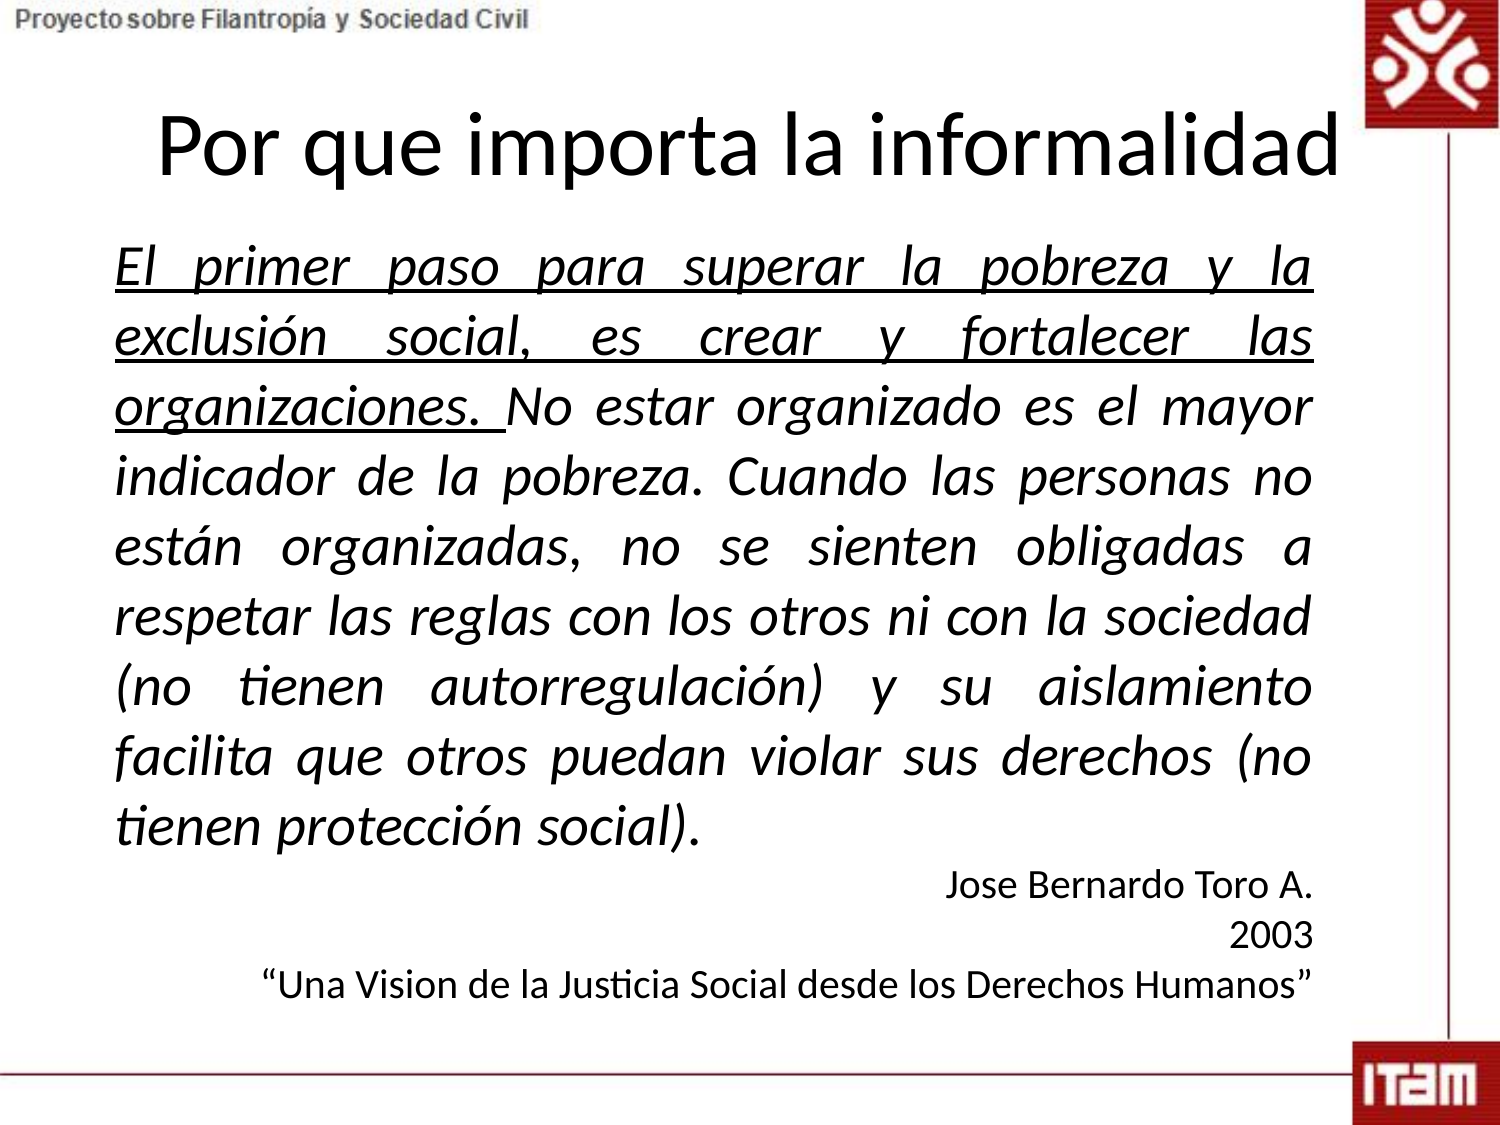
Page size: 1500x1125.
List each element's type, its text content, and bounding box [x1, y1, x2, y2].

text_box El primer paso para superar la pobreza y la exclusión social, es crear y fortalecer las organizaciones. No estar organizado es el mayor indicador de la pobreza. Cuando las personas no están organizadas, no se sienten obligadas a respetar las reglas con los otros ni con la sociedad (no tienen autorregulación) y su aislamiento facilita que otros puedan violar sus derechos (no tienen protección social). Jose Bernardo Toro A. 2003 “Una Vision de la Justicia Social desde los Derechos Humanos” [100, 219, 1329, 1125]
title Por que importa la informalidad [74, 44, 1426, 233]
picture [0, 0, 1500, 1125]
